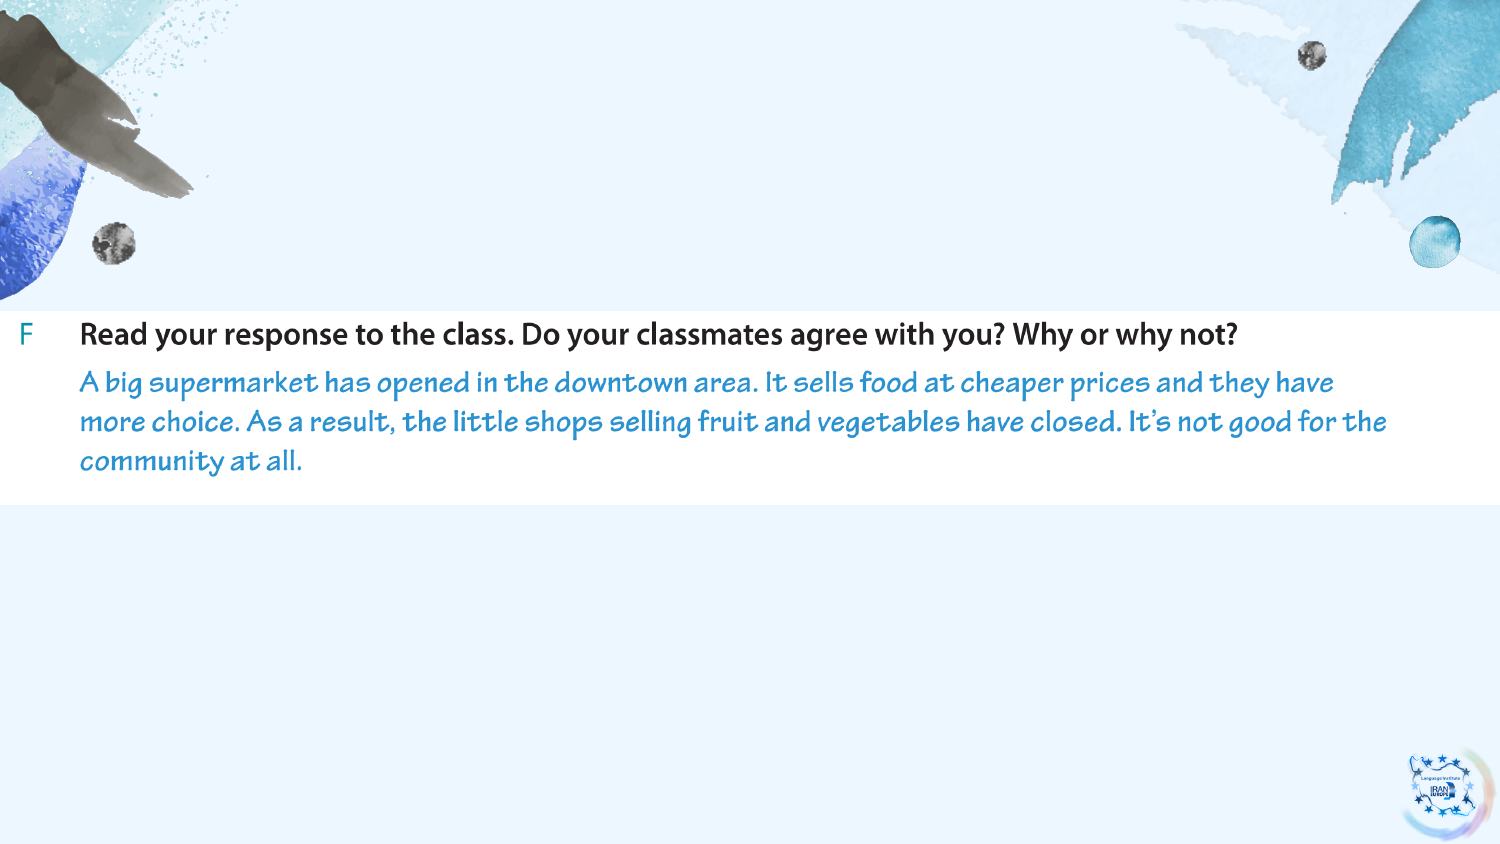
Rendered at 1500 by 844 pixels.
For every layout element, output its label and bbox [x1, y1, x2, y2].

picture [0, 0, 1500, 505]
picture [1396, 742, 1500, 844]
picture [1394, 201, 1479, 285]
